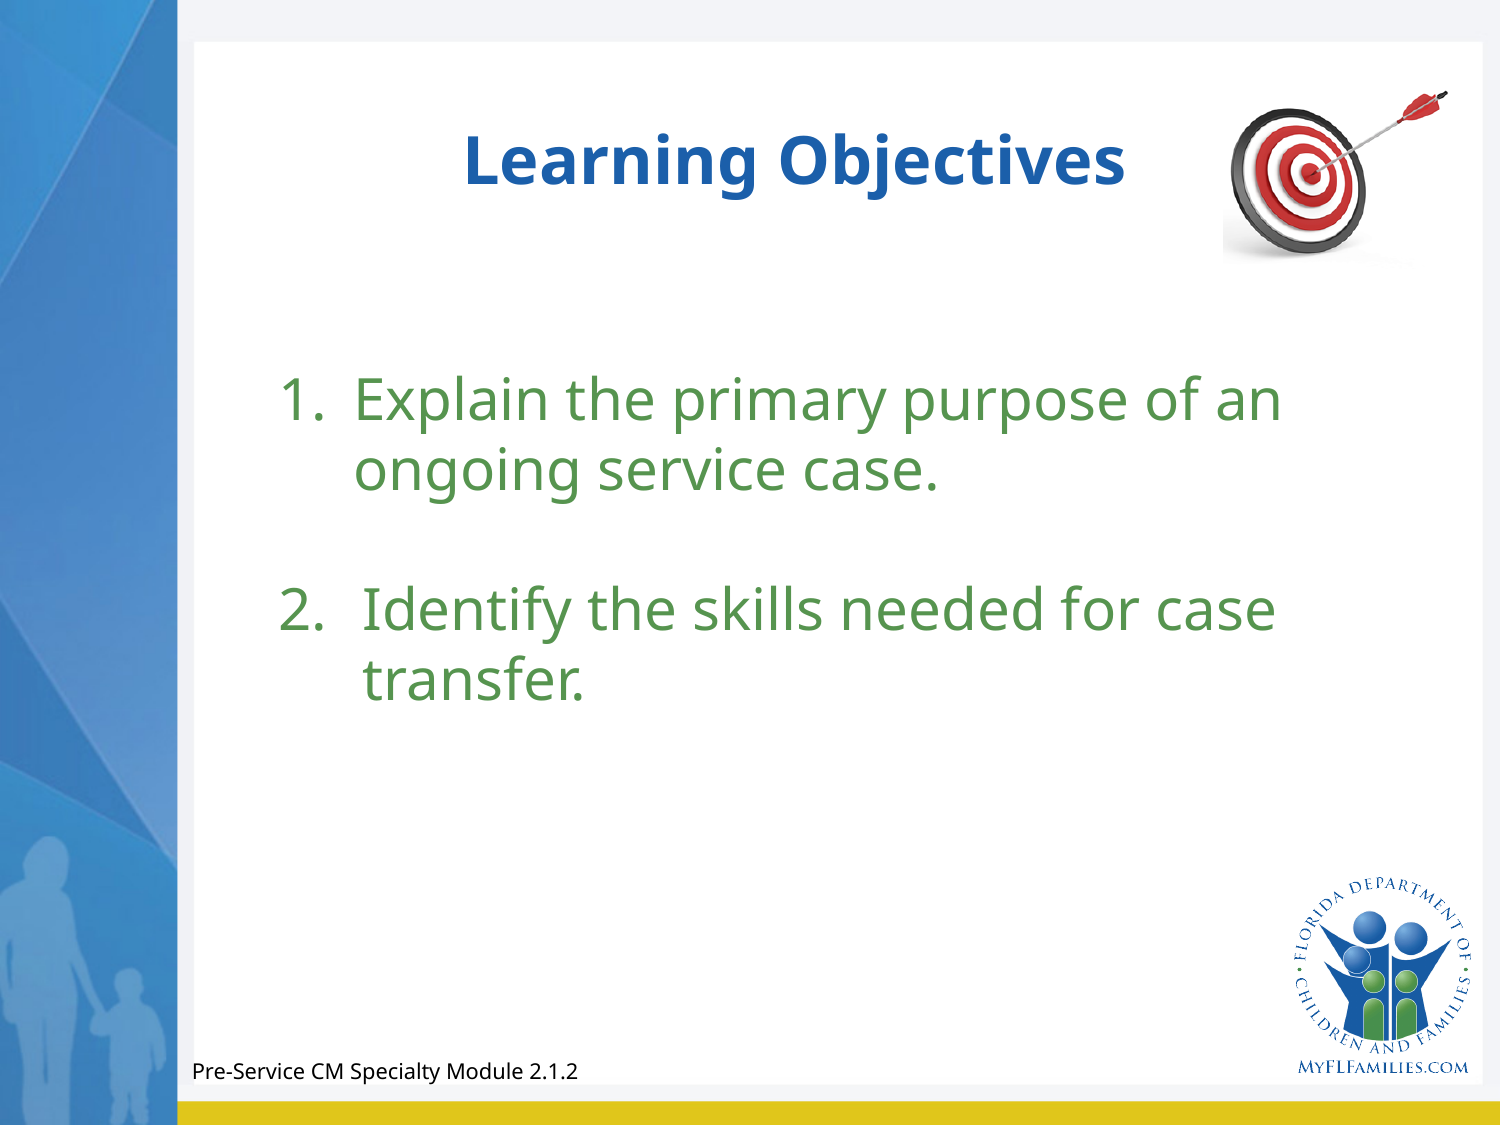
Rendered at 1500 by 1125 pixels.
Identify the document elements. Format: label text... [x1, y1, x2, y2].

text_box Pre-Service CM Specialty Module 2.1.2 [177, 1050, 626, 1100]
title Learning Objectives [142, 63, 1447, 252]
text_box Explain the primary purpose of an ongoing service case. Identify the skills needed for case transfer. [263, 355, 1324, 720]
picture [0, 0, 1500, 1125]
